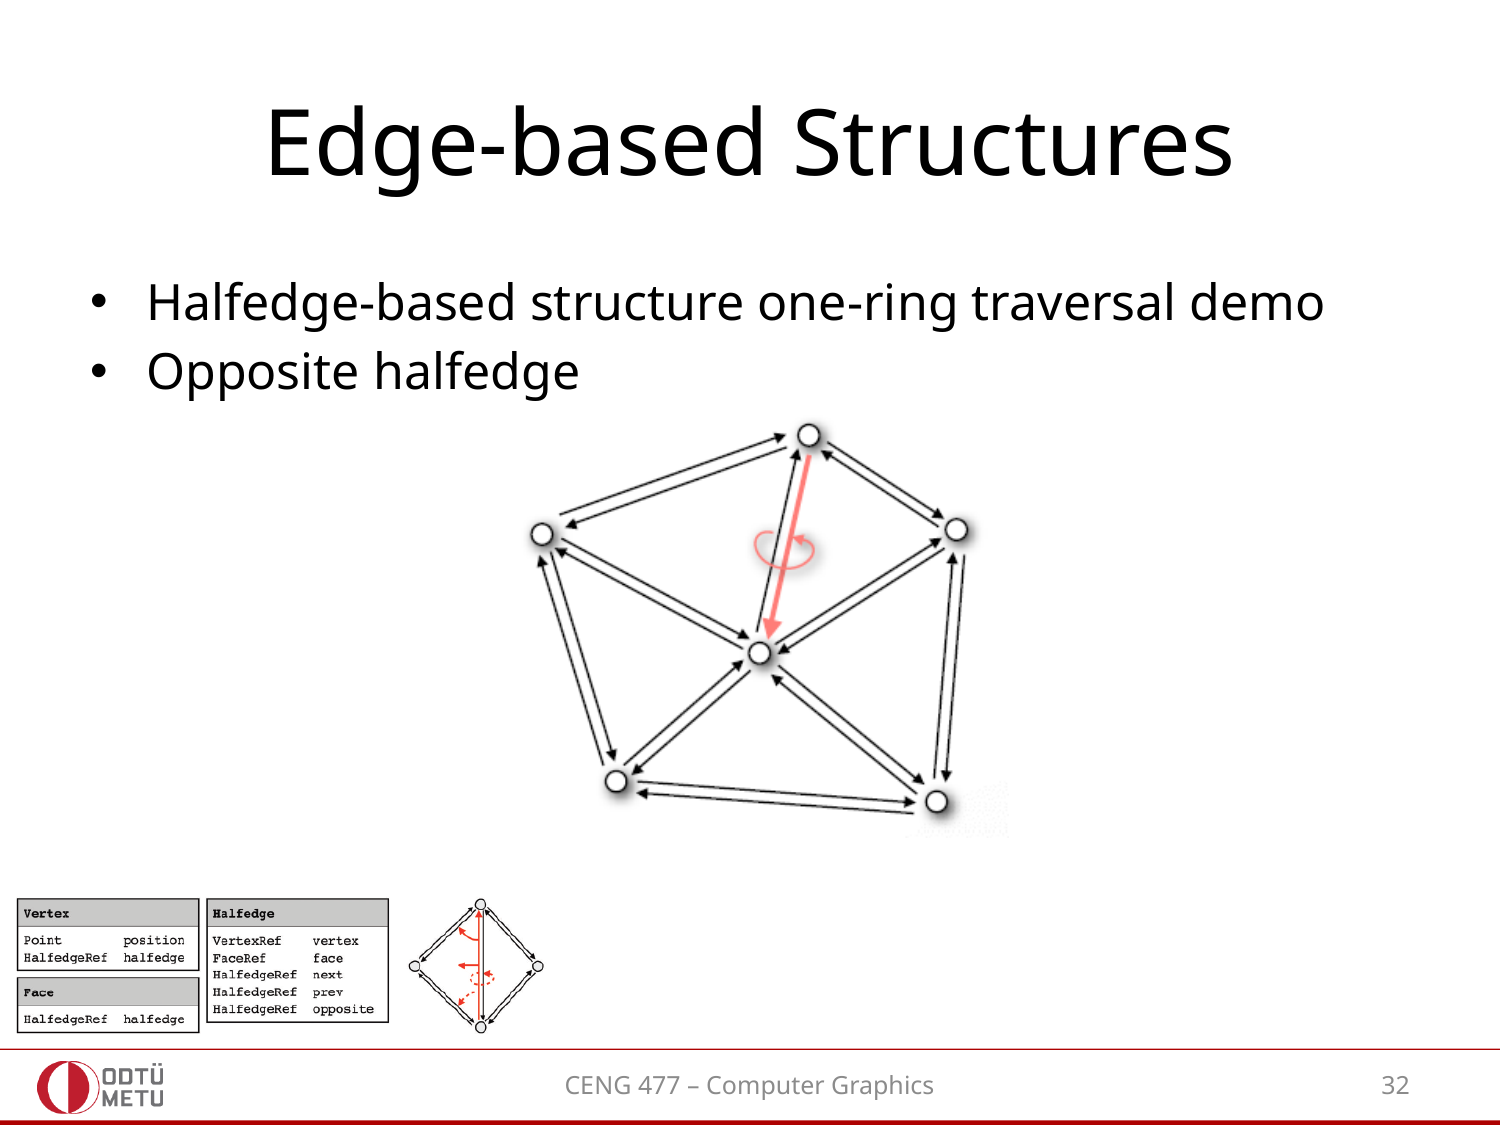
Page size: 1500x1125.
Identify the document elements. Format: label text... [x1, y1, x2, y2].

slide_number 32 [1074, 1056, 1425, 1117]
list Halfedge-based structure one-ring traversal demo Opposite halfedge [75, 262, 1488, 1038]
picture [0, 880, 551, 1048]
picture [491, 410, 1009, 838]
footer CENG 477 – Computer Graphics [512, 1056, 988, 1117]
picture [37, 1061, 163, 1114]
title Edge-based Structures [75, 45, 1425, 233]
